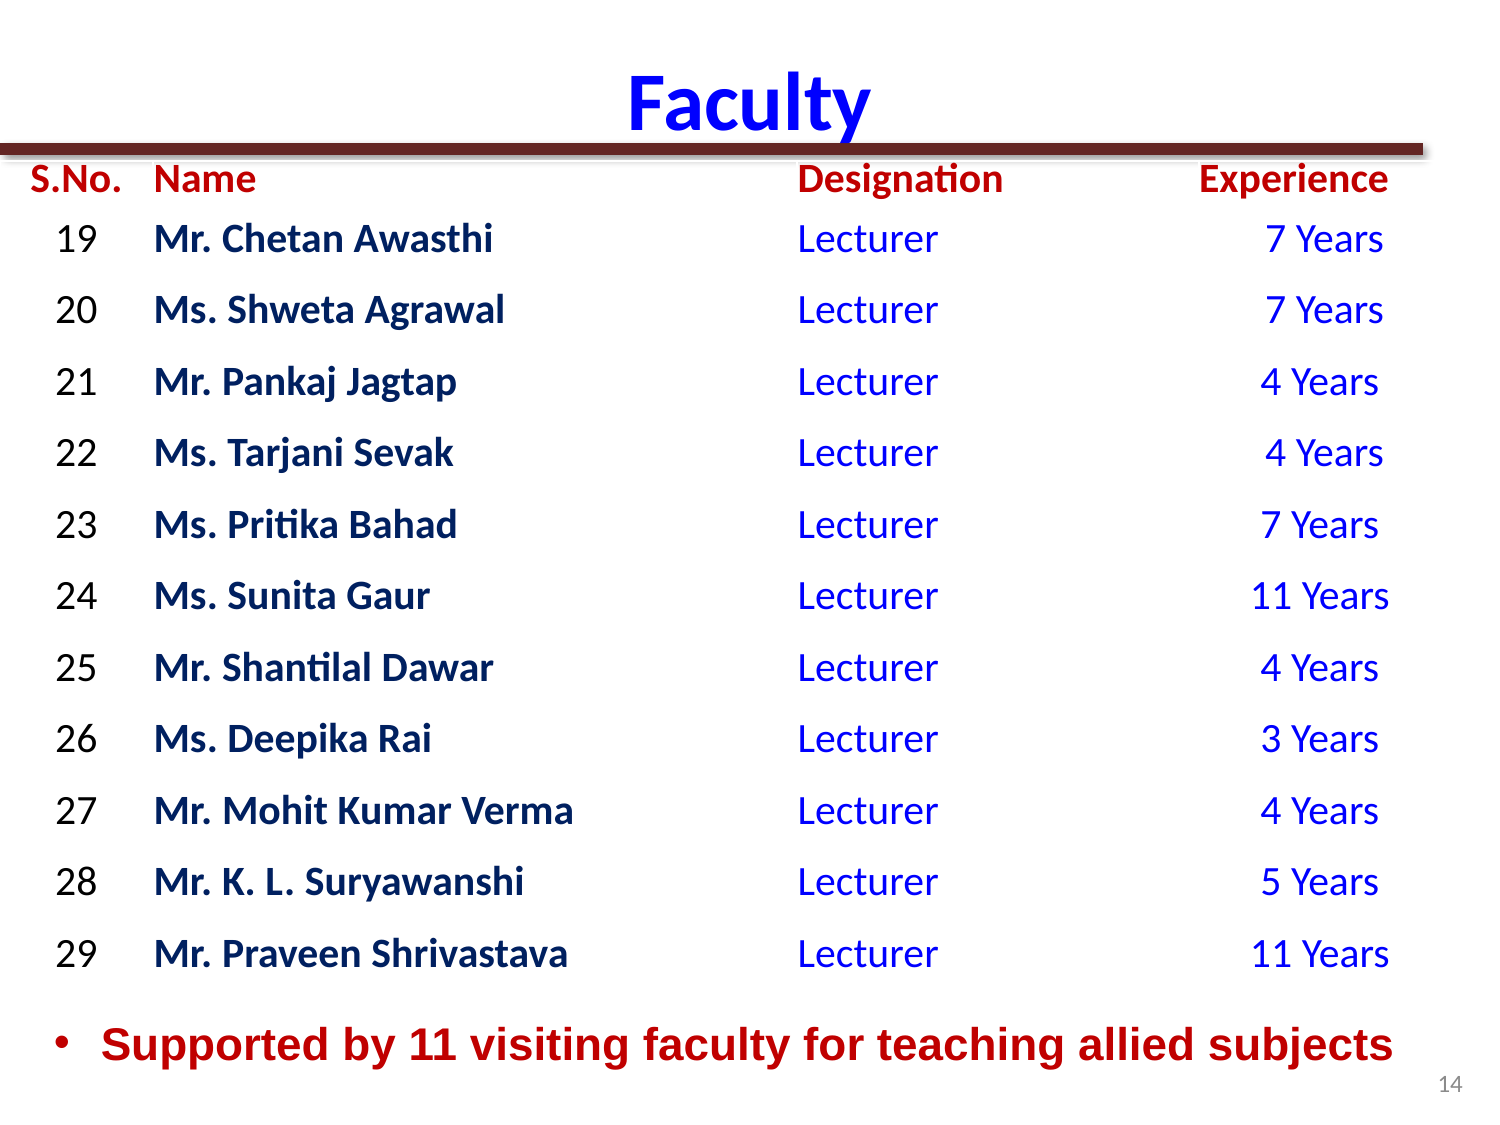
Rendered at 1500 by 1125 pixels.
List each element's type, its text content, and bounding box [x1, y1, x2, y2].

table_cell Lecturer [798, 365, 1198, 433]
table_cell 28 [1, 865, 152, 934]
table_cell 11 Years [1200, 579, 1440, 648]
table_cell Mr. Chetan Awasthi [154, 222, 796, 290]
table_header Name [154, 162, 796, 219]
table_cell Lecturer [798, 865, 1198, 934]
table_cell 21 [1, 365, 152, 433]
table_header S.No. [1, 162, 152, 219]
title Faculty [74, 44, 1426, 150]
table_cell 19 [1, 222, 152, 290]
table_cell Ms. Shweta Agrawal [154, 293, 796, 362]
table_cell 4 Years [1200, 794, 1440, 863]
table_cell Mr. Shantilal Dawar [154, 651, 796, 720]
table_cell Lecturer [798, 651, 1198, 720]
table_cell Mr. Mohit Kumar Verma [154, 794, 796, 863]
table_cell 20 [1, 293, 152, 362]
table_cell 4 Years [1200, 436, 1440, 505]
table_cell 7 Years [1200, 222, 1440, 290]
table_cell 4 Years [1200, 365, 1440, 433]
table_cell Lecturer [798, 579, 1198, 648]
table_cell 24 [1, 579, 152, 648]
table_cell 7 Years [1200, 508, 1440, 577]
table_cell 27 [1, 794, 152, 863]
table_cell 26 [1, 722, 152, 791]
table_cell Lecturer [798, 937, 1198, 1006]
table_cell Lecturer [798, 436, 1198, 505]
table_cell 3 Years [1200, 722, 1440, 791]
table_cell 4 Years [1200, 651, 1440, 720]
table_cell 23 [1, 508, 152, 577]
table_cell Lecturer [798, 794, 1198, 863]
table_cell 25 [1, 651, 152, 720]
table_cell 11 Years [1200, 937, 1440, 1006]
table_header Designation [798, 162, 1198, 219]
table_cell 5 Years [1200, 865, 1440, 934]
table_header Experience [1200, 162, 1440, 219]
table_cell 22 [1, 436, 152, 505]
table_cell Lecturer [798, 293, 1198, 362]
table_cell Mr. K. L. Suryawanshi [154, 865, 796, 934]
table_cell Lecturer [798, 722, 1198, 791]
table_cell Ms. Pritika Bahad [154, 508, 796, 577]
slide_number 14 [1128, 1058, 1478, 1107]
table_cell Mr. Pankaj Jagtap [154, 365, 796, 433]
table_cell Lecturer [798, 508, 1198, 577]
table_cell 29 [1, 937, 152, 1006]
table_cell Lecturer [798, 222, 1198, 290]
table_cell Mr. Praveen Shrivastava [154, 937, 796, 1006]
table_cell 7 Years [1200, 293, 1440, 362]
text_box Supported by 11 visiting faculty for teaching allied subjects [39, 1007, 1410, 1077]
table_cell Ms. Tarjani Sevak [154, 436, 796, 505]
table_cell Ms. Sunita Gaur [154, 579, 796, 648]
table_cell Ms. Deepika Rai [154, 722, 796, 791]
